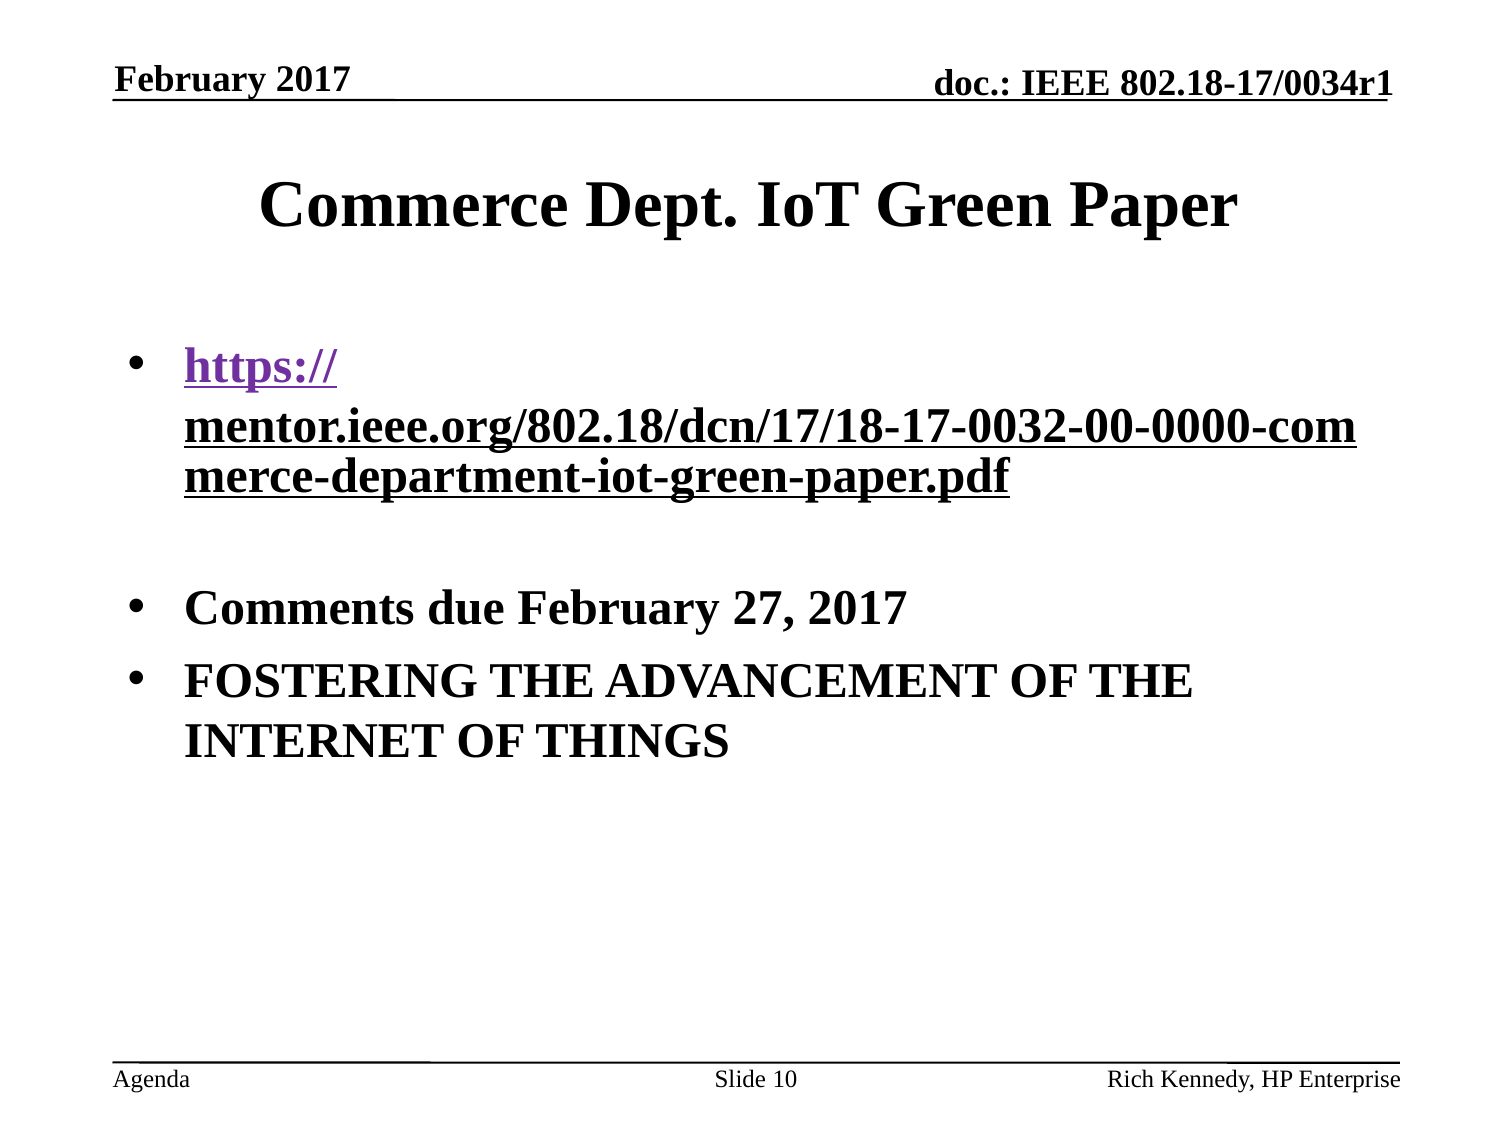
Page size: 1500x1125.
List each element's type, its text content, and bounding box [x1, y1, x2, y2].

footer Rich Kennedy, HP Enterprise [878, 1061, 1402, 1093]
list https://mentor.ieee.org/802.18/dcn/17/18-17-0032-00-0000-commerce-department-iot-green-paper.pdf Comments due February 27, 2017 FOSTERING THE ADVANCEMENT OF THE INTERNET OF THINGS [112, 324, 1388, 1000]
slide_number Slide 10 [712, 1061, 800, 1123]
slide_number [114, 54, 423, 100]
title Commerce Dept. IoT Green Paper [112, 112, 1388, 288]
